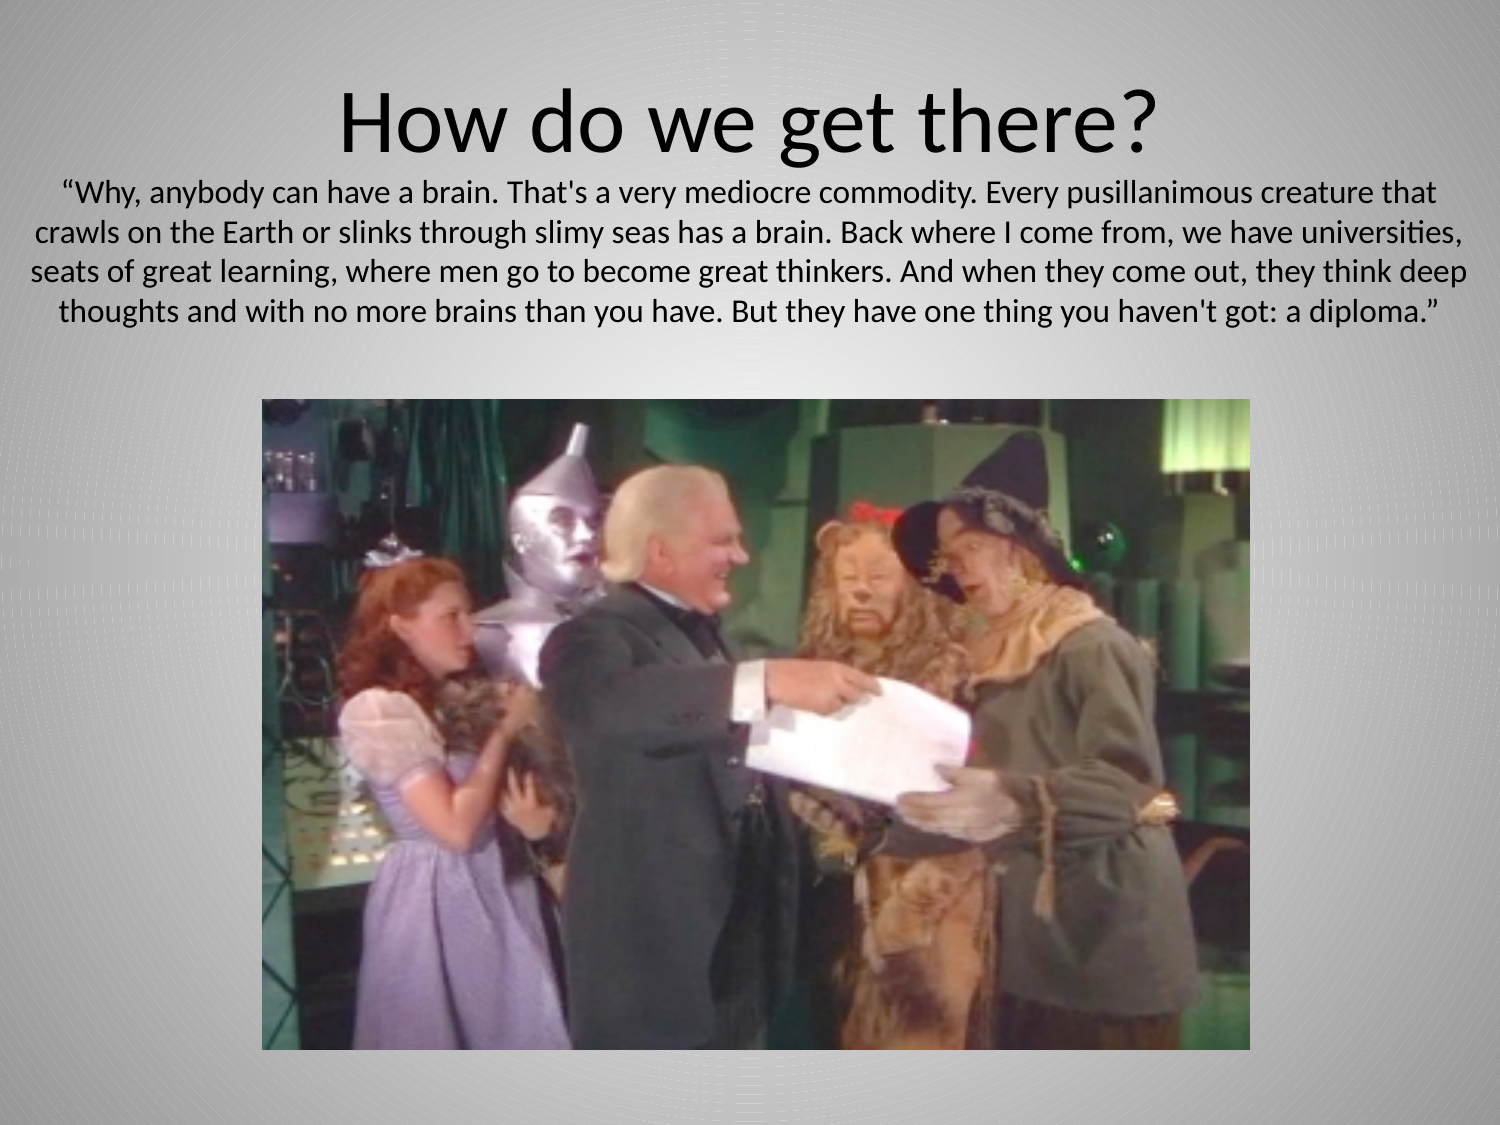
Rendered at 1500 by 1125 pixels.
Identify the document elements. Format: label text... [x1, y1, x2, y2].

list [262, 399, 1251, 1051]
title How do we get there? [75, 45, 1425, 188]
text_box “Why, anybody can have a brain. That's a very mediocre commodity. Every pusillanimous creature that crawls on the Earth or slinks through slimy seas has a brain. Back where I come from, we have universities, seats of great learning, where men go to become great thinkers. And when they come out, they think deep thoughts and with no more brains than you have. But they have one thing you haven't got: a diploma.” [0, 162, 1500, 337]
